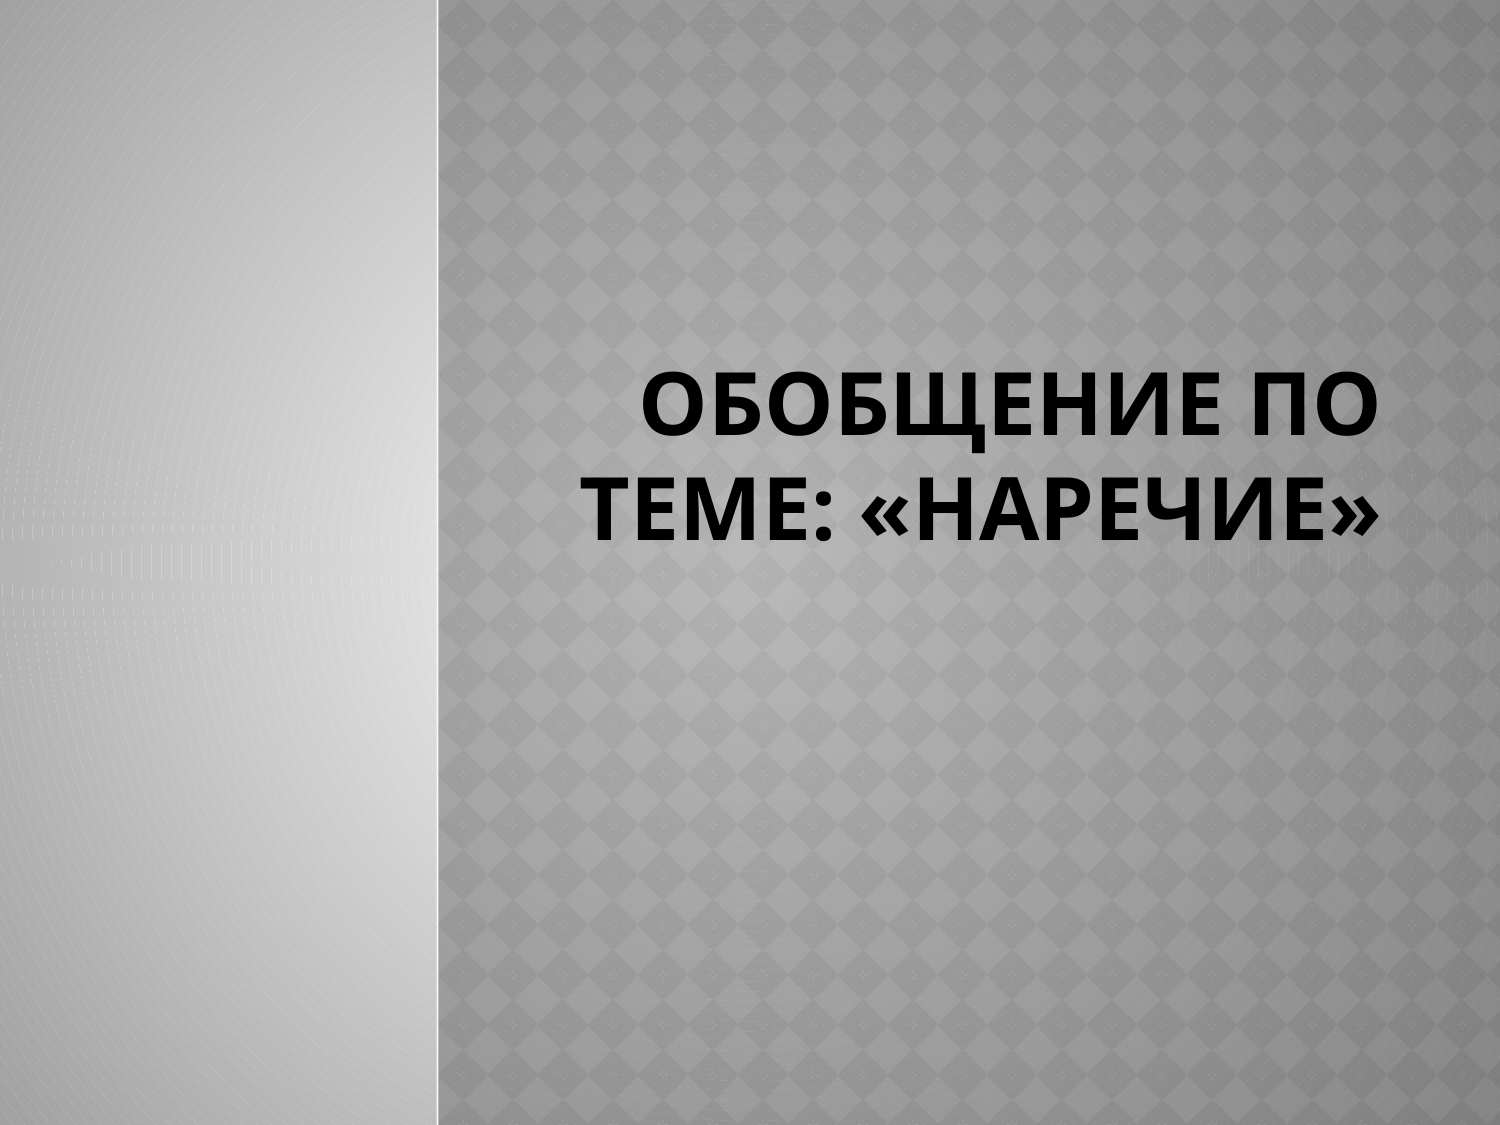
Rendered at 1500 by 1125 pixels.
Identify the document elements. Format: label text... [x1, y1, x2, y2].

title Обобщение по теме: «Наречие» [552, 87, 1390, 558]
